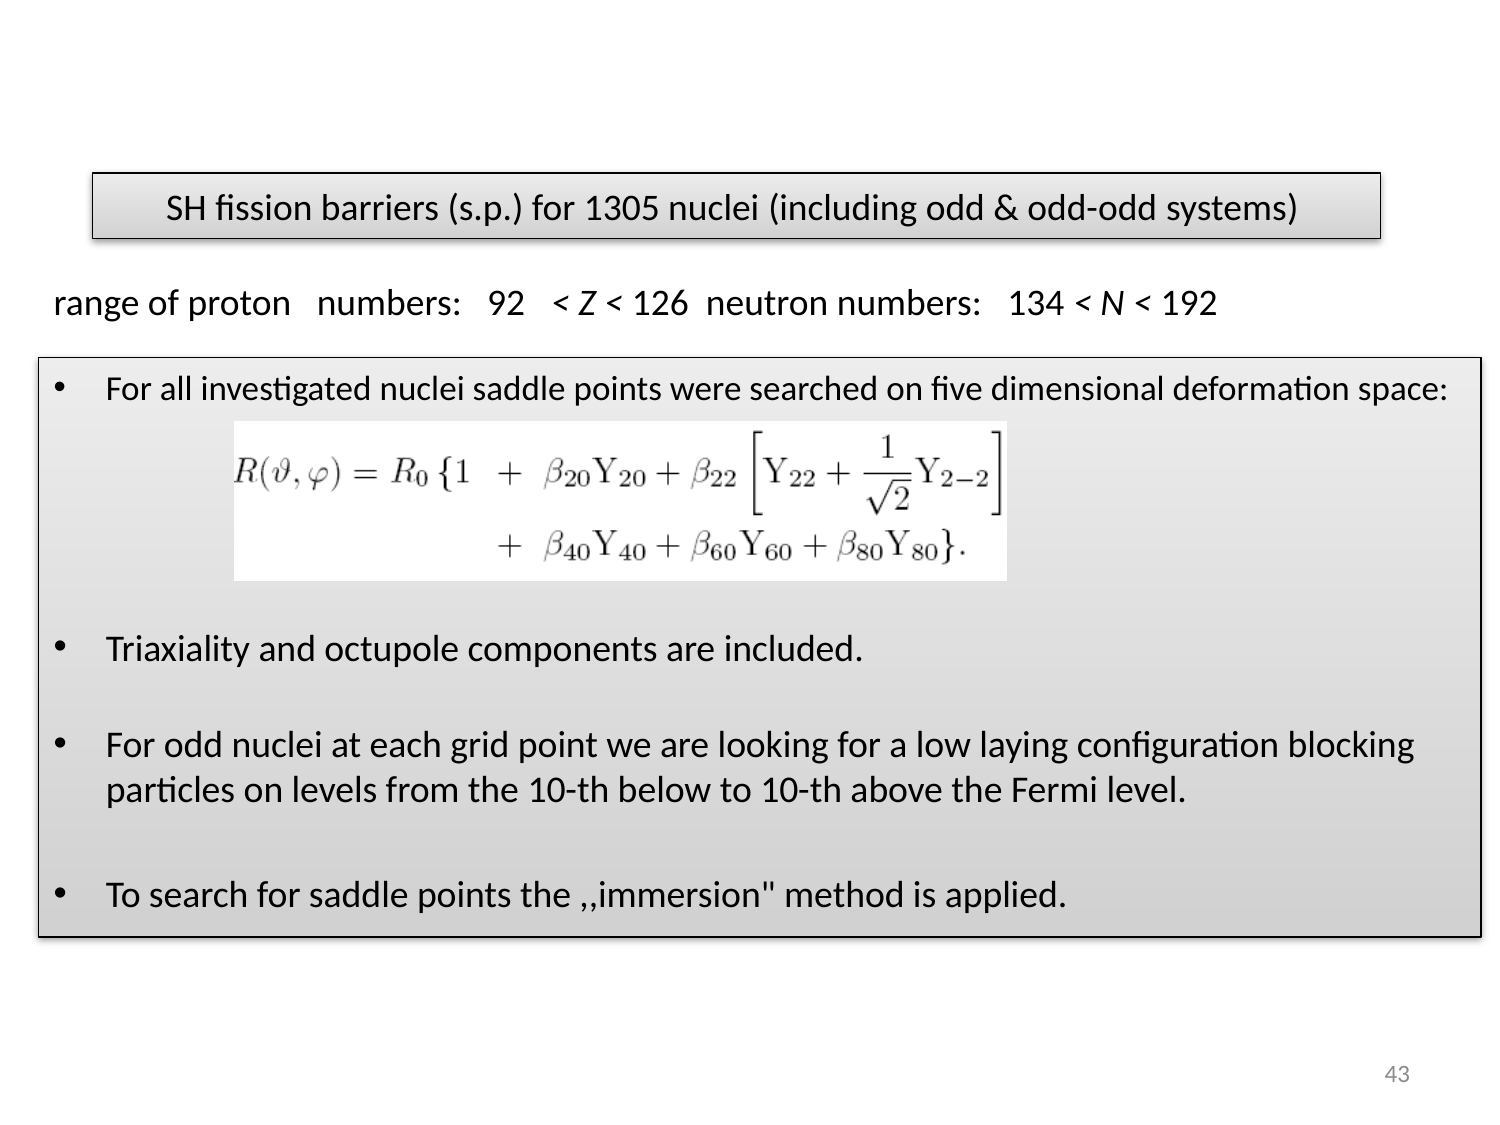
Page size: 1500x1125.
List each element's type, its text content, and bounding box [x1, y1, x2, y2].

list For all investigated nuclei saddle points were searched on five dimensional deformation space: Triaxiality and octupole components are included. For odd nuclei at each grid point we are looking for a low laying configuration blocking particles on levels from the 10-th below to 10-th above the Fermi level. To search for saddle points the ,,immersion" method is applied. [38, 357, 1482, 938]
picture [234, 421, 1008, 582]
title SH fission barriers (s.p.) for 1305 nuclei (including odd & odd-odd systems) [92, 172, 1381, 239]
text_box range of proton numbers: 92 < Z < 126 neutron numbers: 134 < N < 192 [38, 270, 1500, 331]
slide_number 43 [1074, 1042, 1425, 1103]
